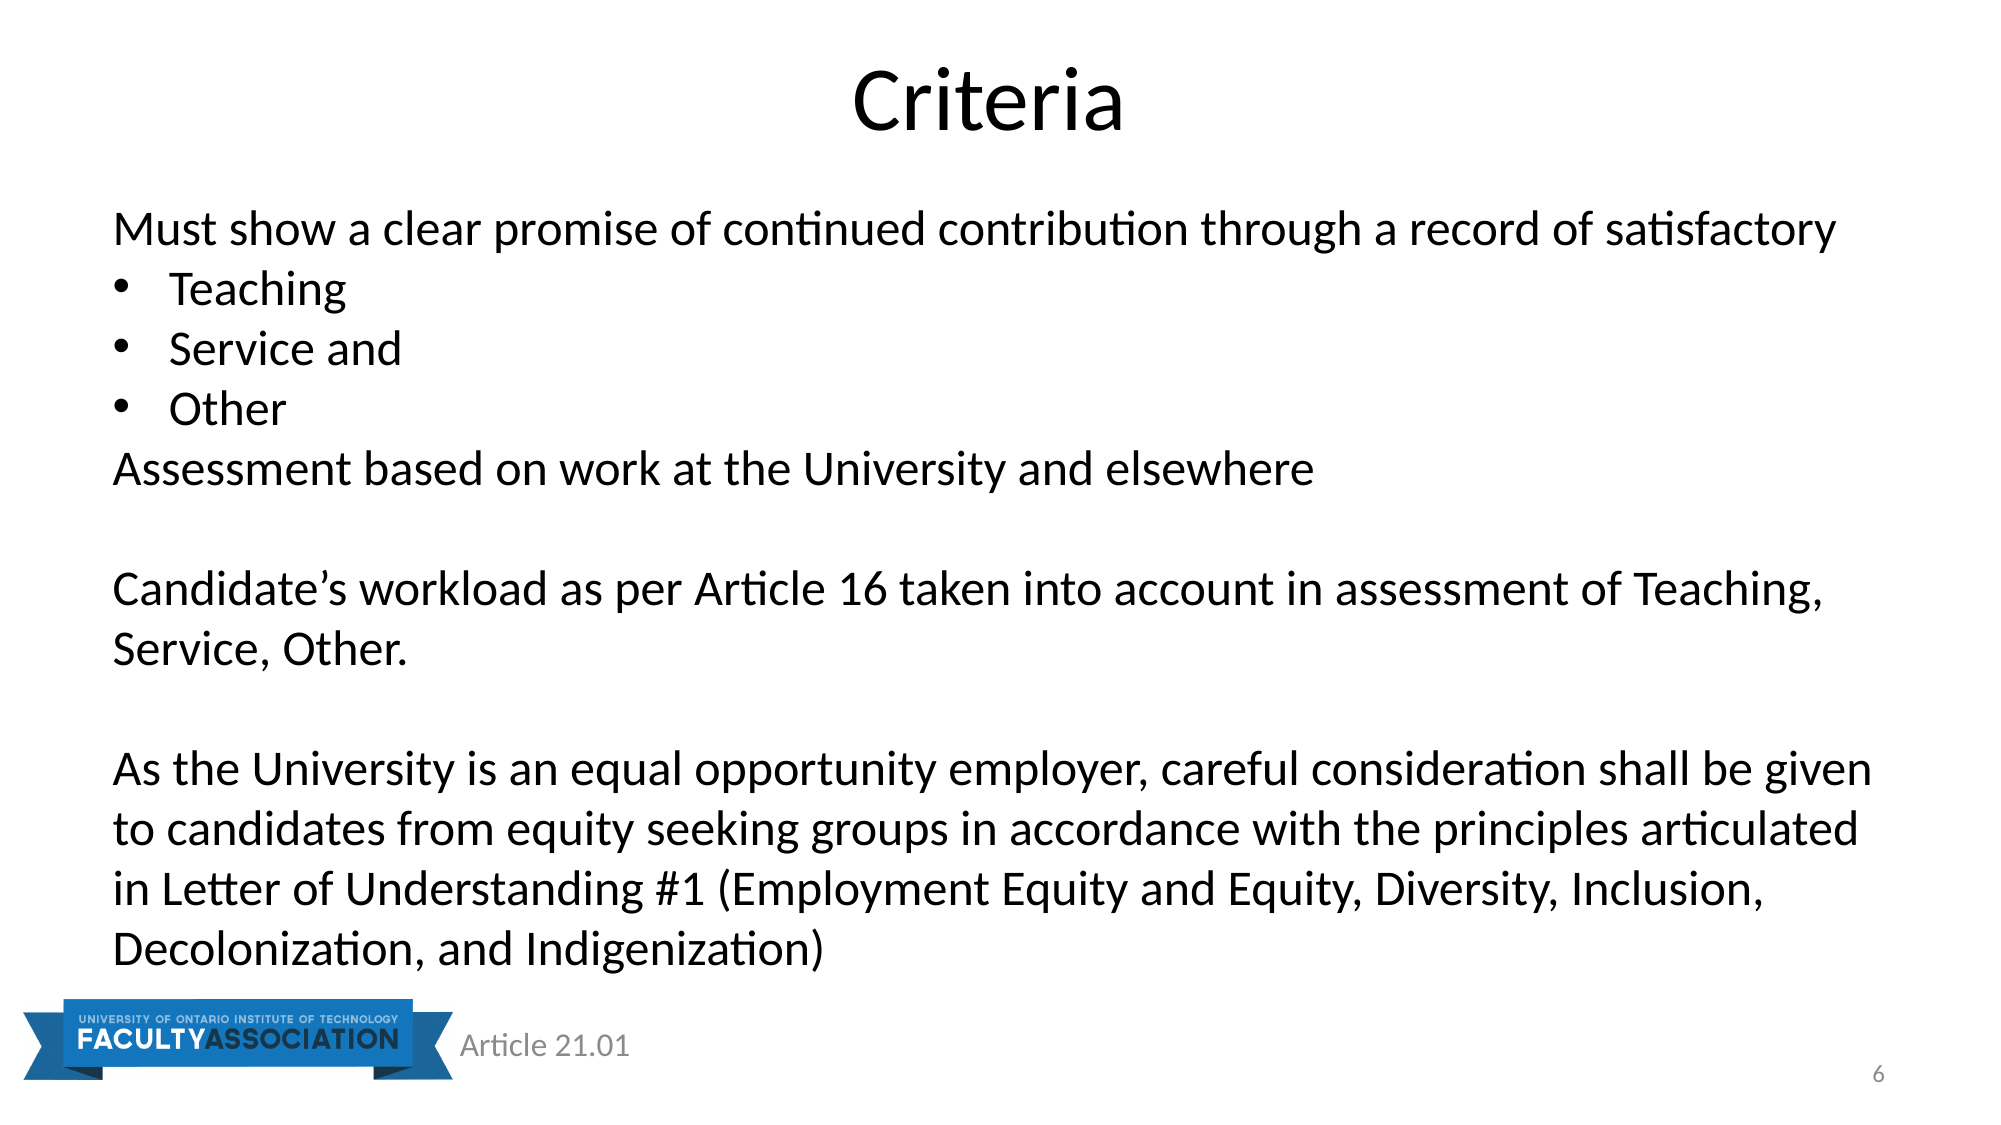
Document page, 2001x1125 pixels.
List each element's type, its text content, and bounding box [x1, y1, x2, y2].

title Criteria [99, 0, 1900, 188]
footer Article 21.01 [444, 1012, 1079, 1073]
picture [23, 999, 453, 1080]
list Must show a clear promise of continued contribution through a record of satisfactory Teaching Service and Other Assessment based on work at the University and elsewhere Candidate’s workload as per Article 16 taken into account in assessment of Teaching, Service, Other. As the University is an equal opportunity employer, careful consideration shall be given to candidates from equity seeking groups in accordance with the principles articulated in Letter of Understanding #1 (Employment Equity and Equity, Diversity, Inclusion, Decolonization, and Indigenization) [97, 187, 1898, 988]
slide_number 6 [1433, 1042, 1900, 1103]
